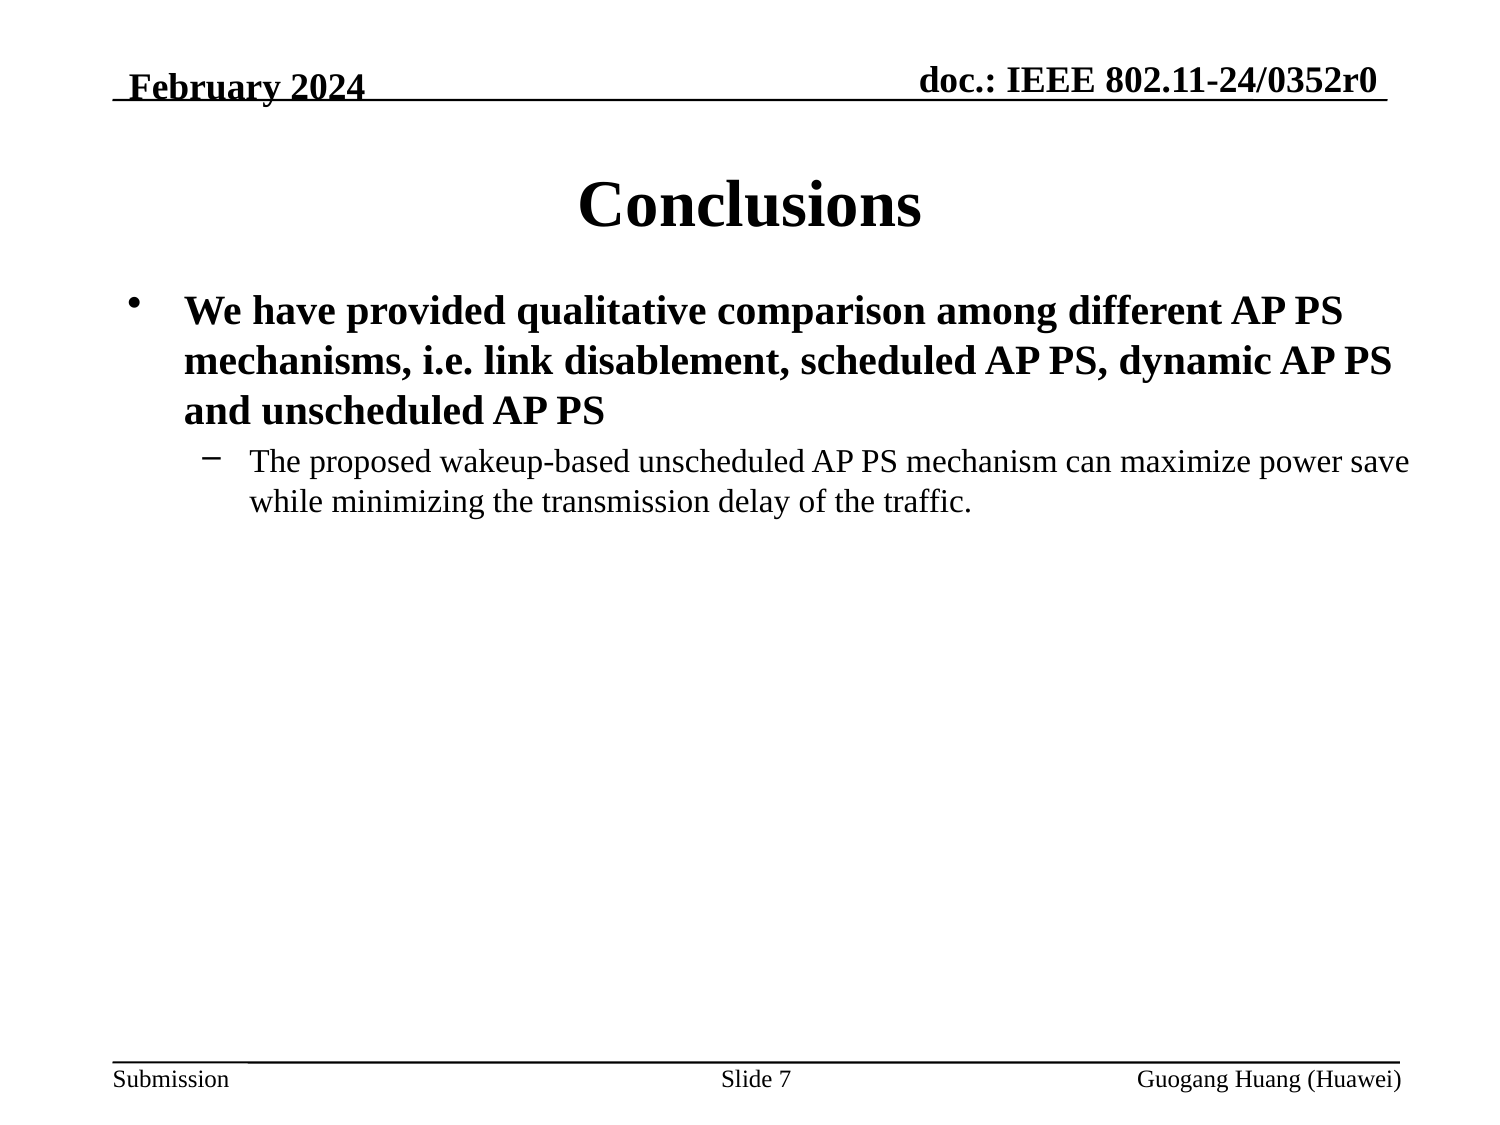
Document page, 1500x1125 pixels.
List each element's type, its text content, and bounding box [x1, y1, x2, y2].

footer Guogang Huang (Huawei) [1133, 1061, 1402, 1093]
title Conclusions [112, 112, 1388, 288]
text_box February 2024 [114, 54, 388, 100]
slide_number Slide 7 [712, 1061, 800, 1093]
list We have provided qualitative comparison among different AP PS mechanisms, i.e. link disablement, scheduled AP PS, dynamic AP PS and unscheduled AP PS The proposed wakeup-based unscheduled AP PS mechanism can maximize power save while minimizing the transmission delay of the traffic. [112, 275, 1438, 950]
